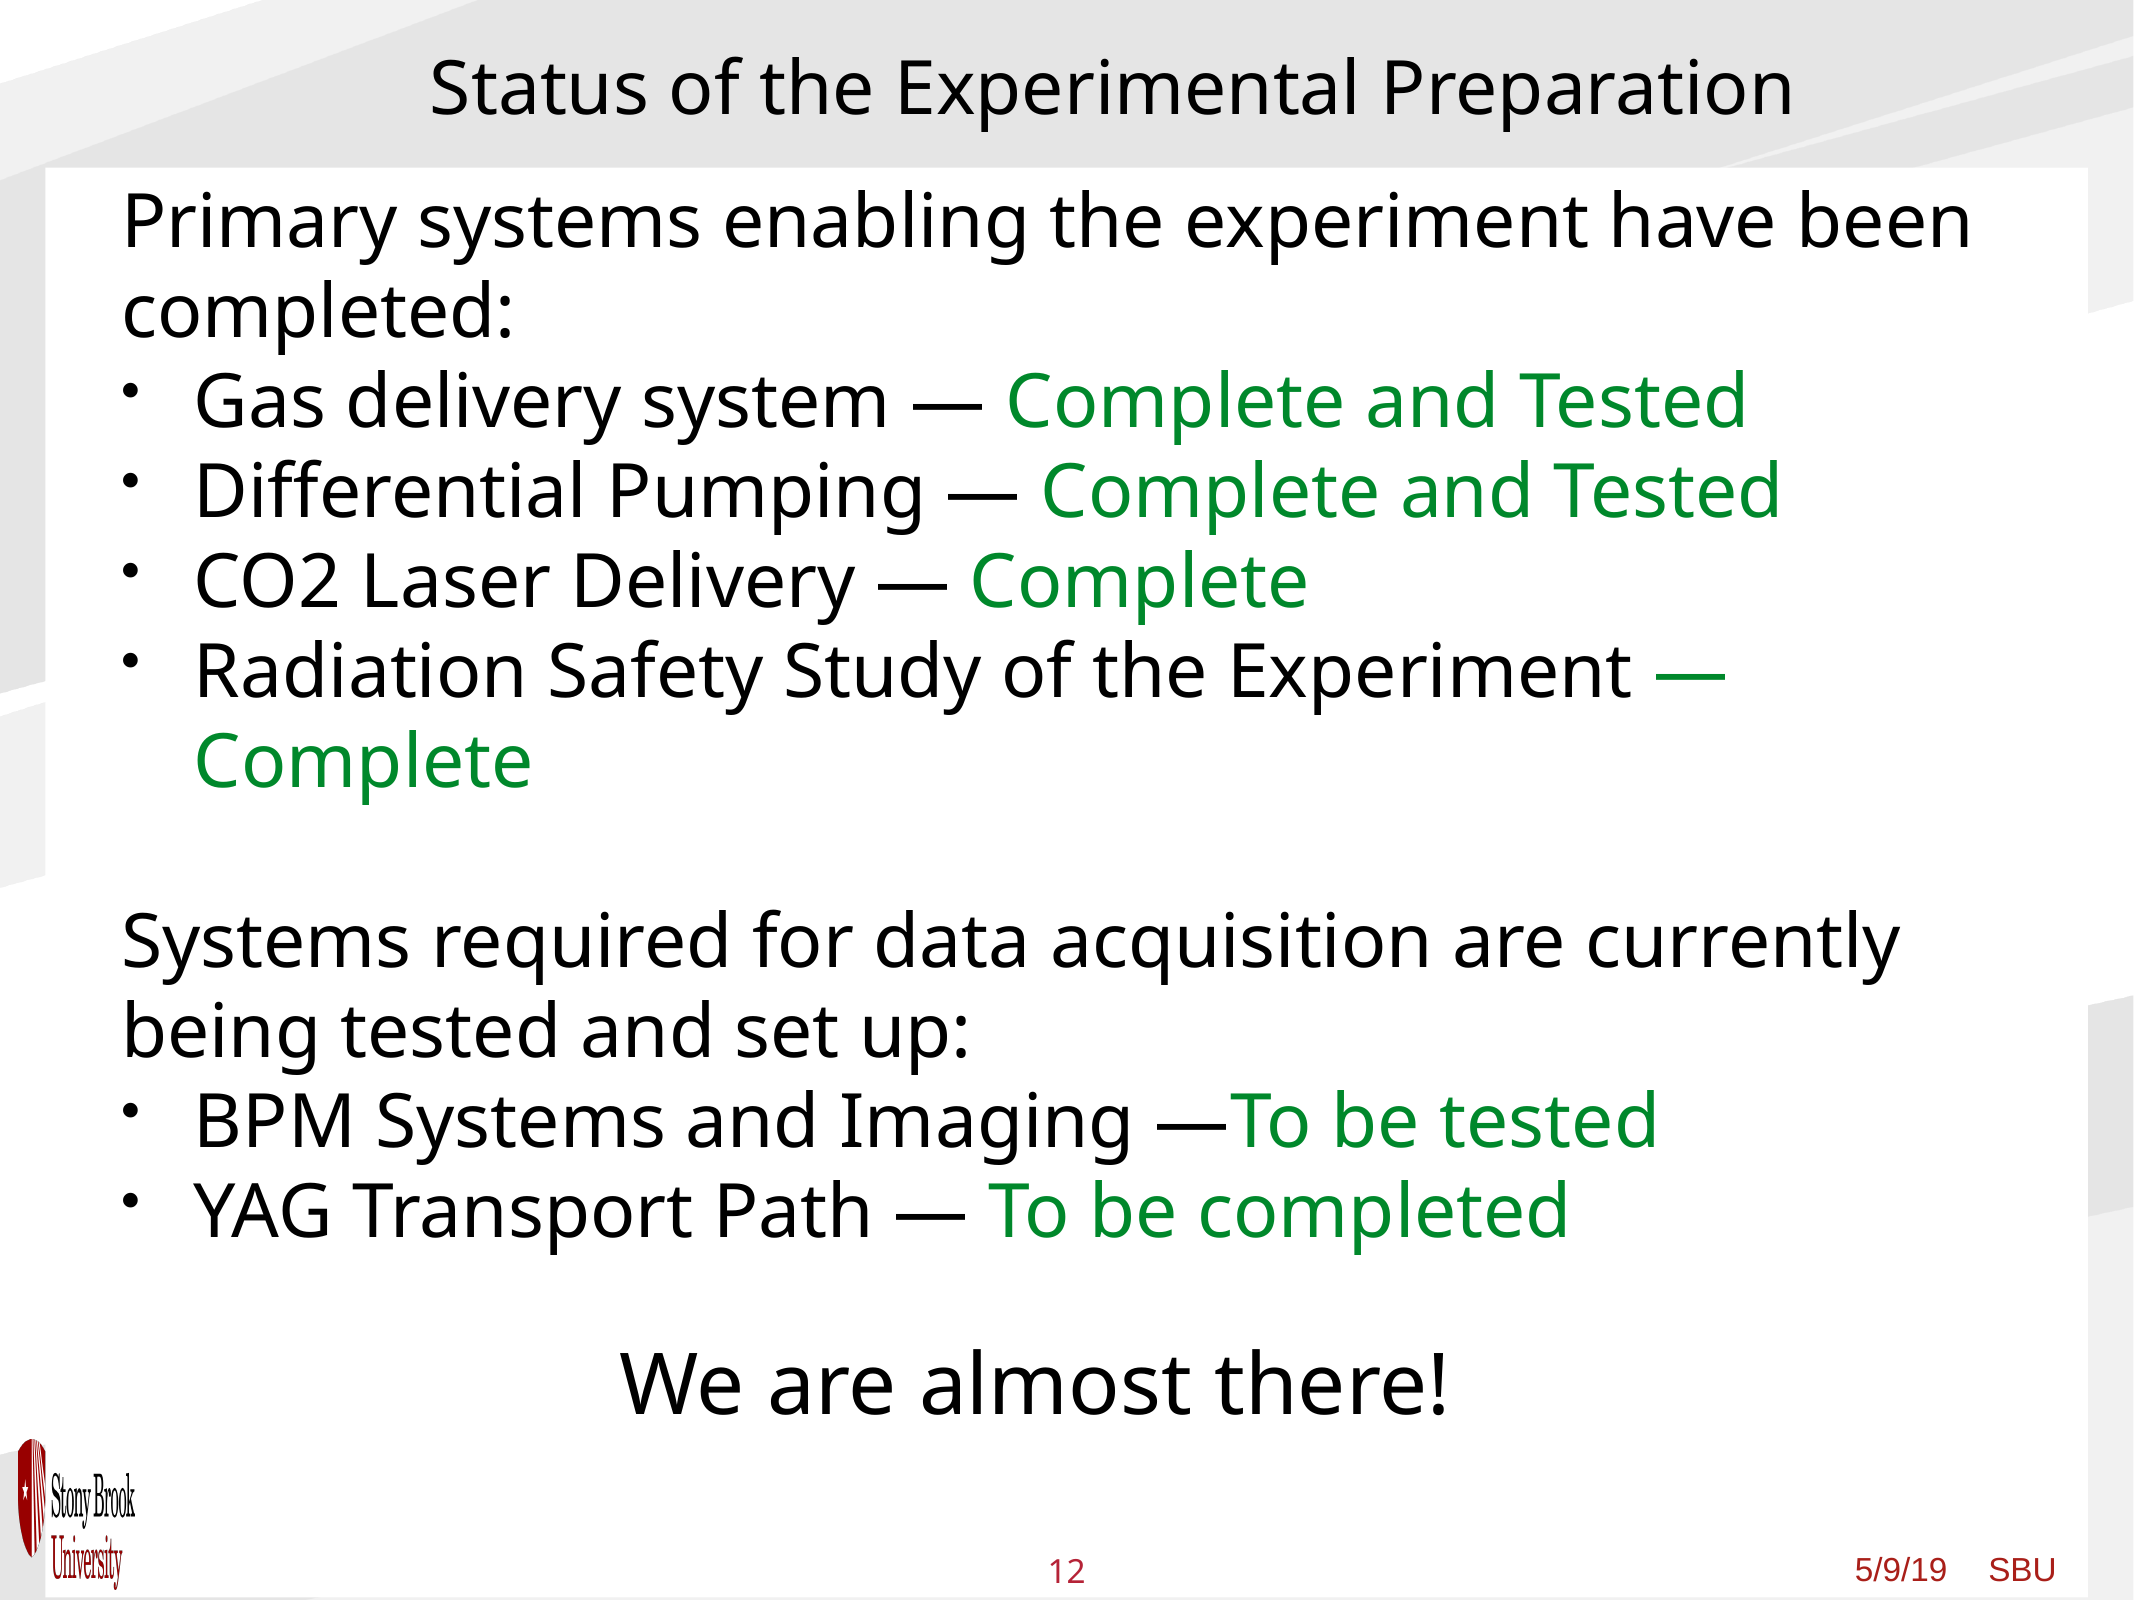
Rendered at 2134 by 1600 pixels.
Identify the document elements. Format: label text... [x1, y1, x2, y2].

picture [0, 0, 2134, 1600]
text_box We are almost there! [610, 1320, 1460, 1440]
text_box Primary systems enabling the experiment have been completed: Gas delivery system — Complete and Tested Differential Pumping — Complete and Tested CO2 Laser Delivery — Complete Radiation Safety Study of the Experiment — Complete Systems required for data acquisition are currently being tested and set up: BPM Systems and Imaging —To be tested YAG Transport Path — To be completed [112, 163, 2066, 1261]
text_box Status of the Experimental Preparation [421, 31, 1805, 139]
list ￼ [1034, 1537, 1099, 1600]
